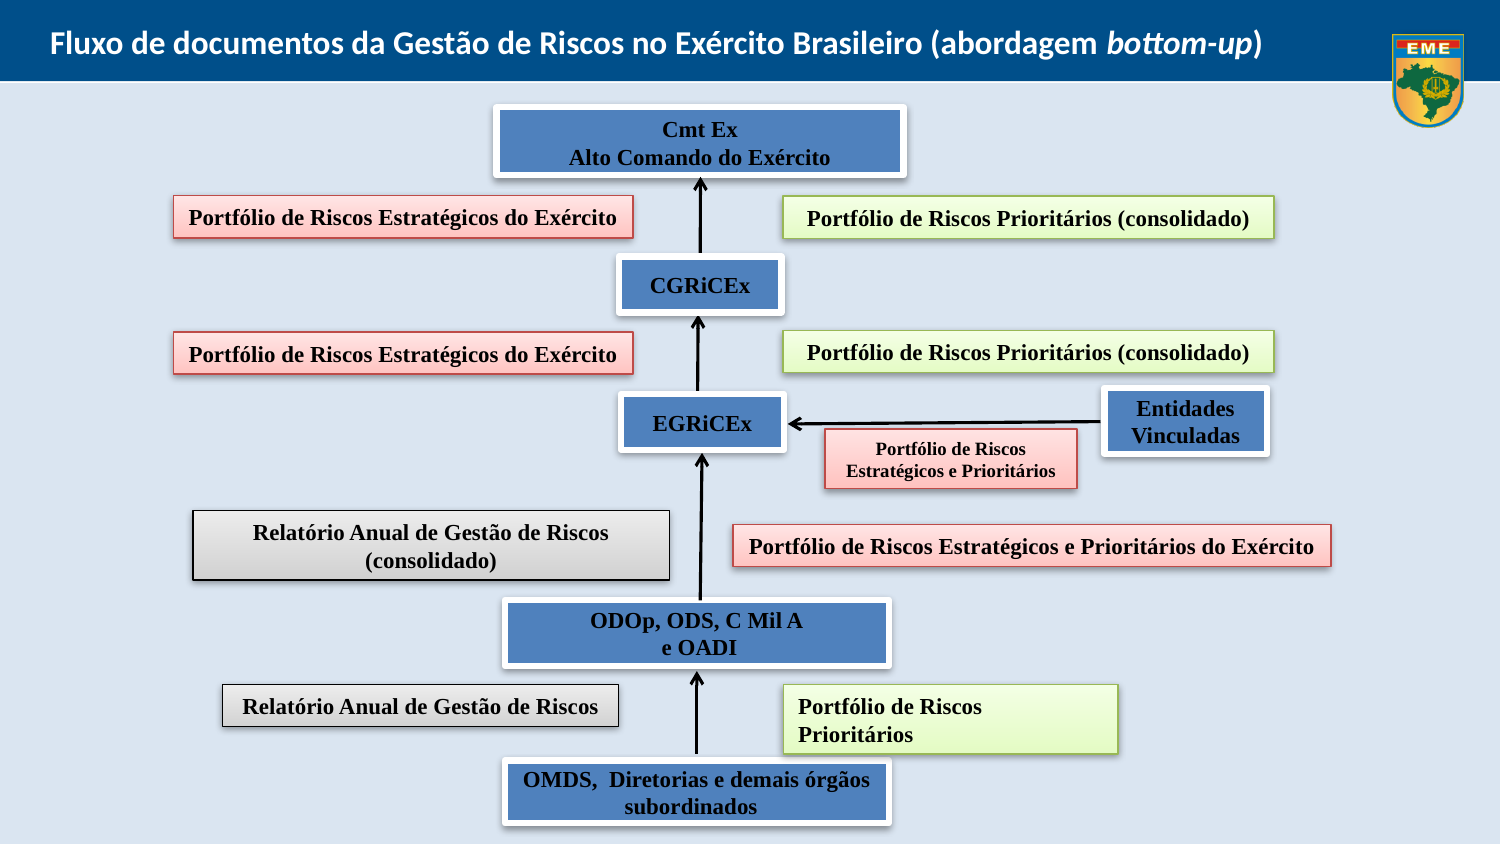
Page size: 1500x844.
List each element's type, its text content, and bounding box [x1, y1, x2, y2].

text_box Portfólio de Riscos Prioritários (consolidado) [782, 195, 1275, 239]
text_box Relatório Anual de Gestão de Riscos (consolidado) [192, 510, 670, 581]
text_box Cmt Ex Alto Comando do Exército [493, 104, 907, 178]
text_box EGRiCEx [618, 391, 787, 453]
picture [1348, 12, 1492, 128]
text_box Portfólio de Riscos Prioritários (consolidado) [782, 330, 1275, 373]
text_box CGRiCEx [616, 253, 785, 316]
text_box Portfólio de Riscos Estratégicos do Exército [173, 195, 634, 239]
text_box Portfólio de Riscos Estratégicos do Exército [173, 331, 634, 375]
text_box Relatório Anual de Gestão de Riscos [222, 684, 619, 727]
text_box Portfólio de Riscos Prioritários [783, 684, 1119, 755]
text_box Portfólio de Riscos Estratégicos e Prioritários [824, 433, 1078, 489]
text_box OMDS, Diretorias e demais órgãos subordinados [502, 757, 892, 826]
text_box ODOp, ODS, C Mil A e OADI [502, 597, 892, 669]
text_box Entidades Vinculadas [1101, 385, 1270, 457]
text_box Fluxo de documentos da Gestão de Riscos no Exército Brasileiro (abordagem bottom-up) [35, 13, 1357, 69]
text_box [787, 421, 1101, 425]
text_box Portfólio de Riscos Estratégicos e Prioritários do Exército [732, 524, 1332, 567]
